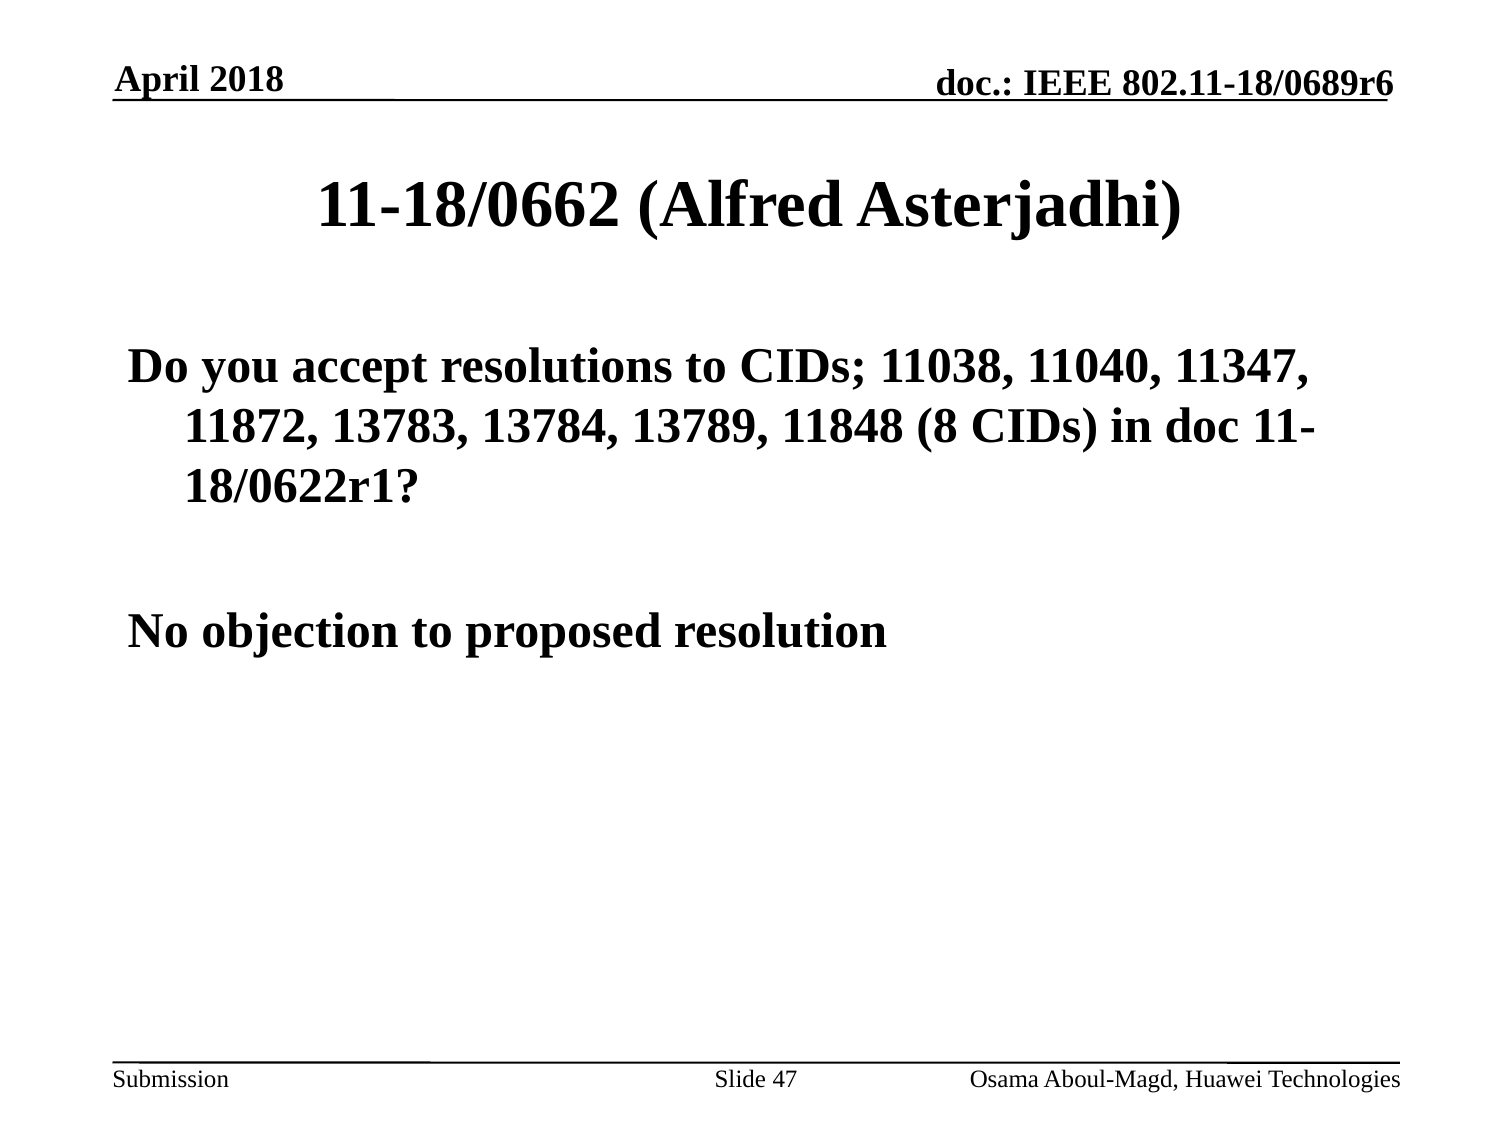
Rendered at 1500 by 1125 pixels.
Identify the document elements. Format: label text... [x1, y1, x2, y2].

footer Osama Aboul-Magd, Huawei Technologies [878, 1061, 1402, 1093]
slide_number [114, 54, 423, 100]
title 11-18/0662 (Alfred Asterjadhi) [112, 112, 1388, 288]
slide_number Slide 47 [712, 1061, 800, 1123]
list Do you accept resolutions to CIDs; 11038, 11040, 11347, 11872, 13783, 13784, 13789, 11848 (8 CIDs) in doc 11-18/0622r1? No objection to proposed resolution [112, 324, 1388, 1000]
